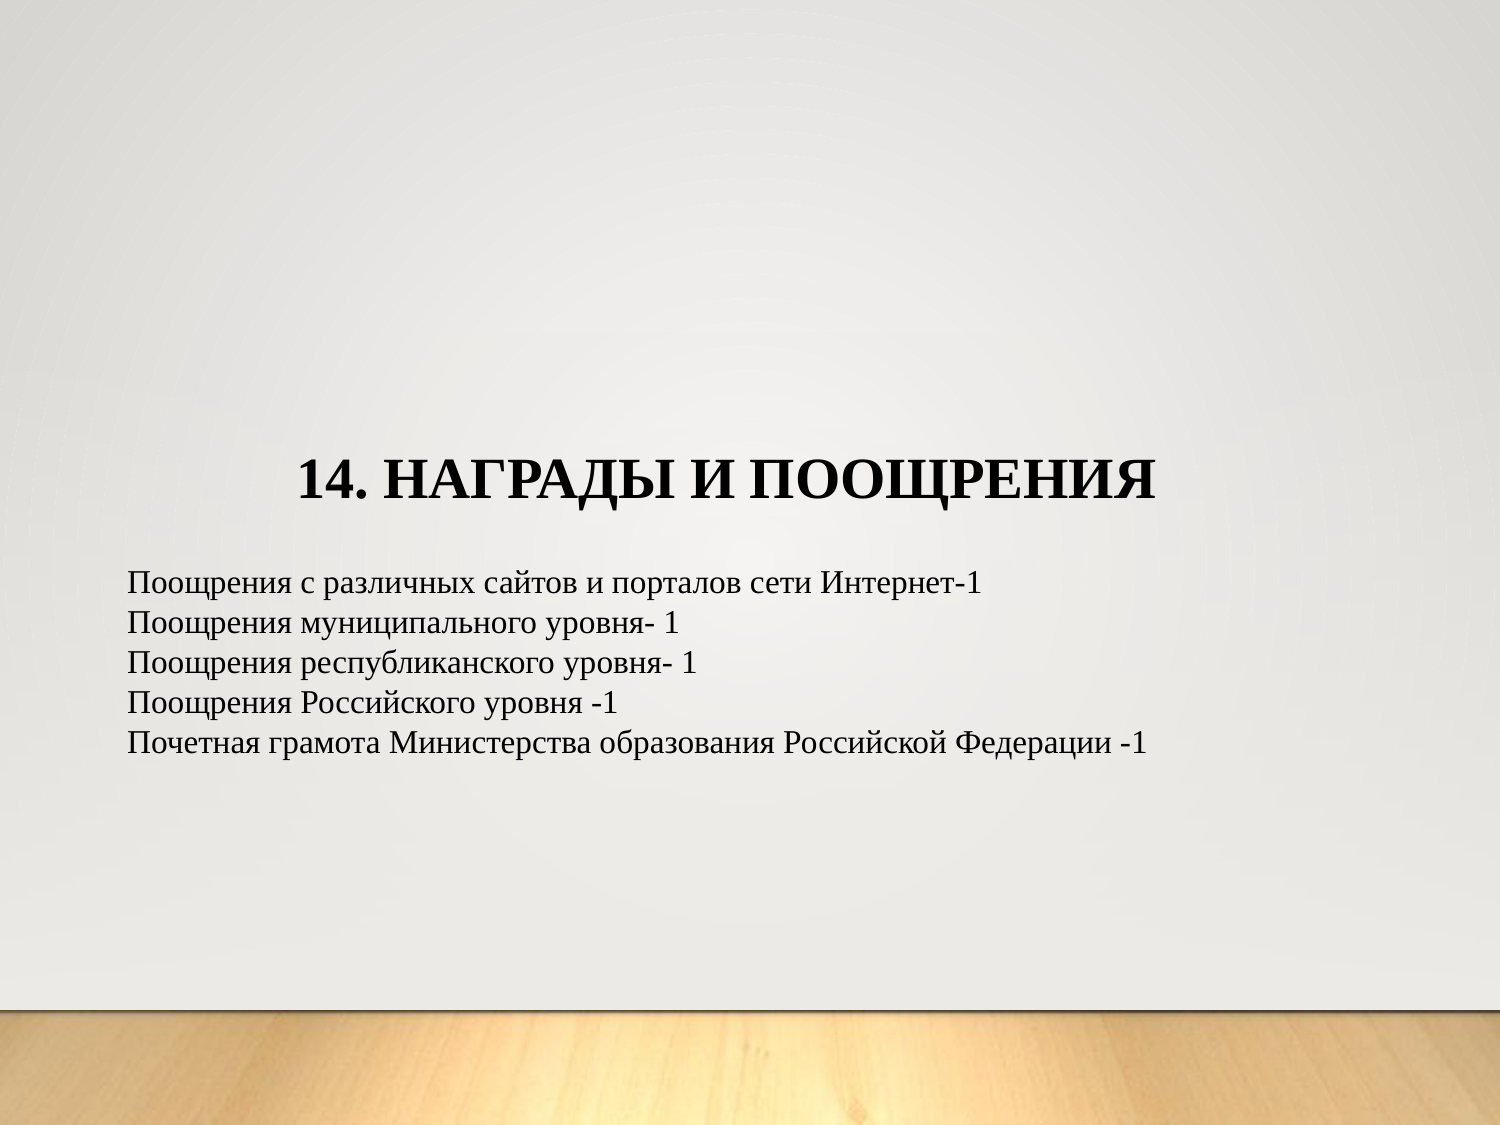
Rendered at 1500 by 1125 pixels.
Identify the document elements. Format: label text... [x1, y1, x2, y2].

text_box Поощрения с различных сайтов и порталов сети Интернет-1 Поощрения муниципального уровня- 1 Поощрения республиканского уровня- 1 Поощрения Российского уровня -1 Почетная грамота Министерства образования Российской Федерации -1 [112, 473, 1353, 808]
text_box 14. НАГРАДЫ И ПООЩРЕНИЯ [159, 432, 1294, 473]
picture [0, 1010, 1500, 1125]
